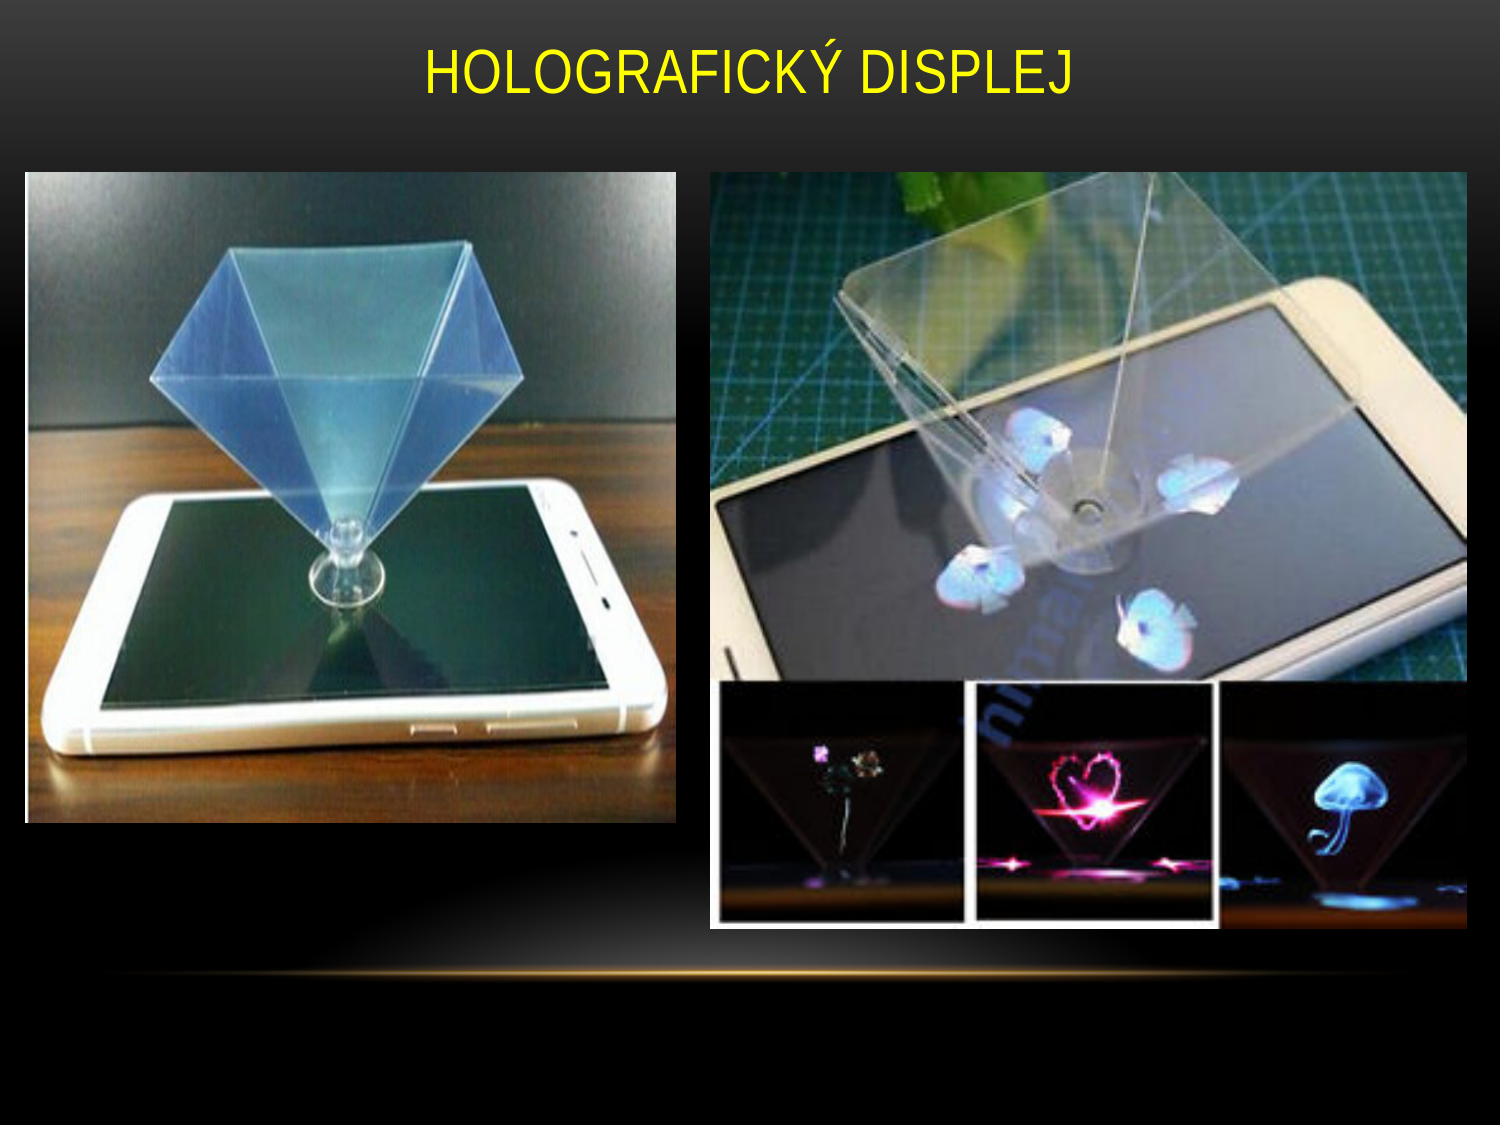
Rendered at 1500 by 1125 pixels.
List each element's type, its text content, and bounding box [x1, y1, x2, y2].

title Holografický displej [0, 0, 1500, 114]
picture [0, 114, 1500, 1125]
